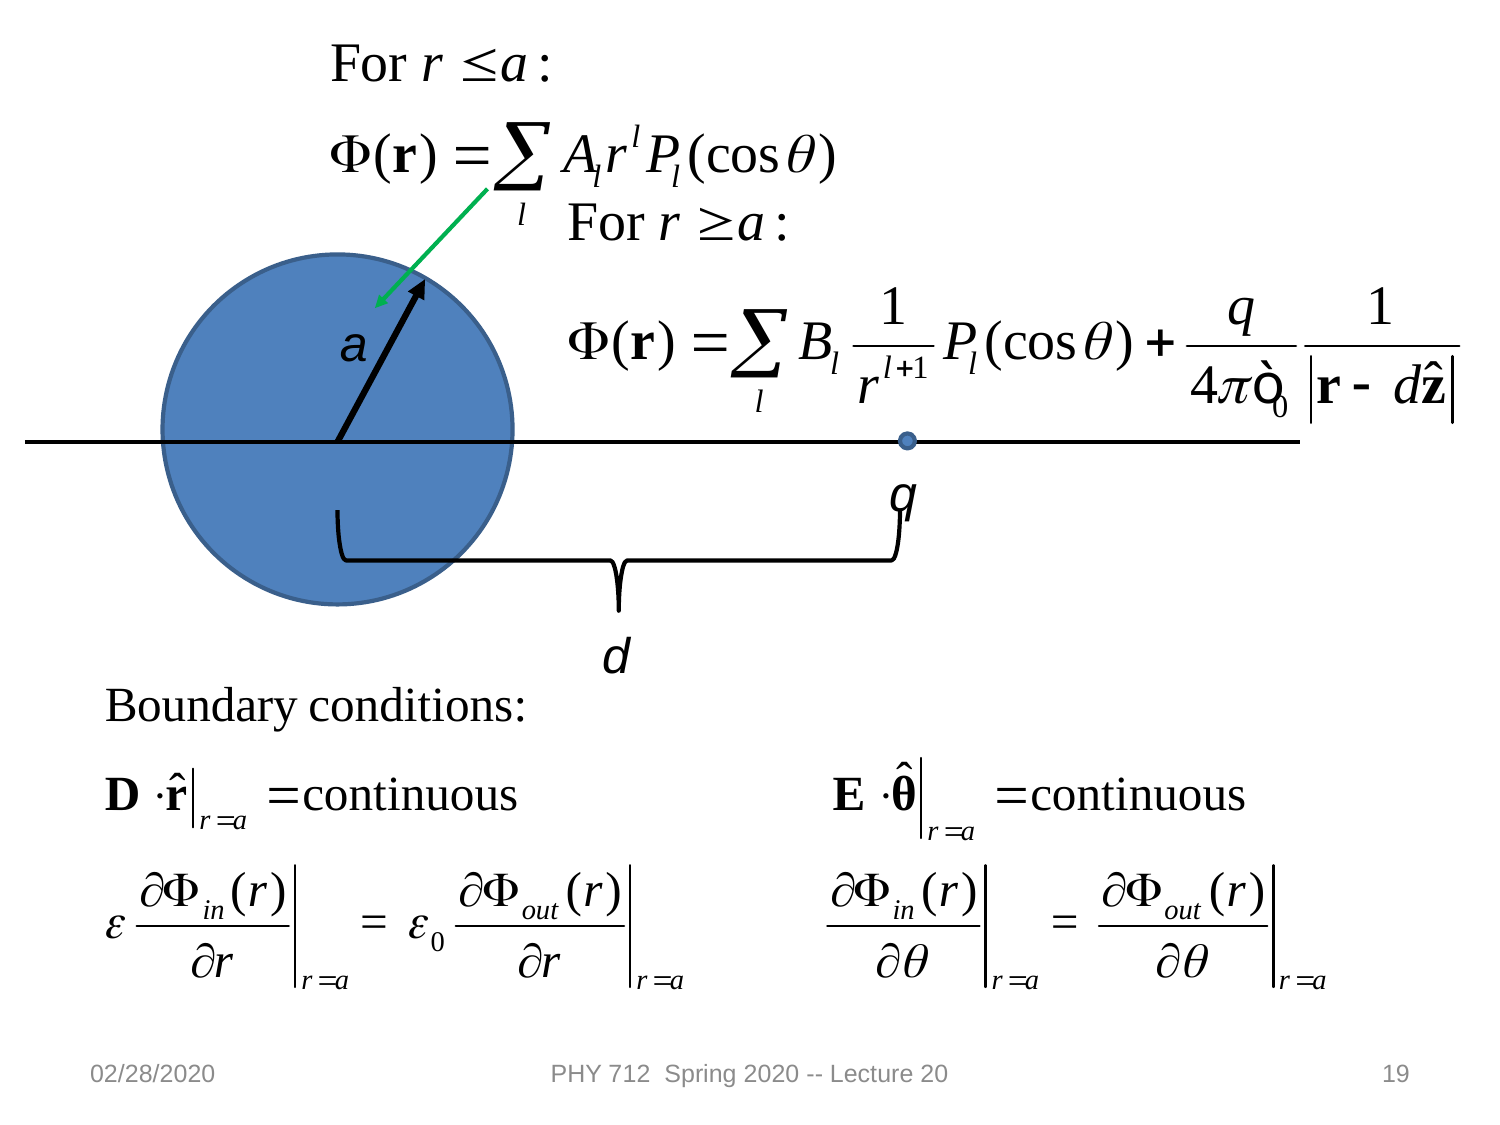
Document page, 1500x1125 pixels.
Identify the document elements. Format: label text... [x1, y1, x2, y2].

text_box [336, 510, 901, 612]
text_box [160, 252, 369, 440]
text_box d [587, 616, 675, 677]
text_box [374, 243, 488, 309]
text_box a [324, 304, 332, 380]
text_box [324, 37, 844, 234]
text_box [337, 279, 426, 441]
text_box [562, 196, 1467, 430]
footer PHY 712 Spring 2020 -- Lecture 20 [512, 1042, 988, 1103]
text_box q [874, 453, 926, 529]
text_box [429, 318, 515, 440]
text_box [99, 678, 1336, 997]
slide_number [75, 1042, 425, 1103]
slide_number 19 [1074, 1042, 1425, 1103]
text_box [161, 451, 514, 607]
